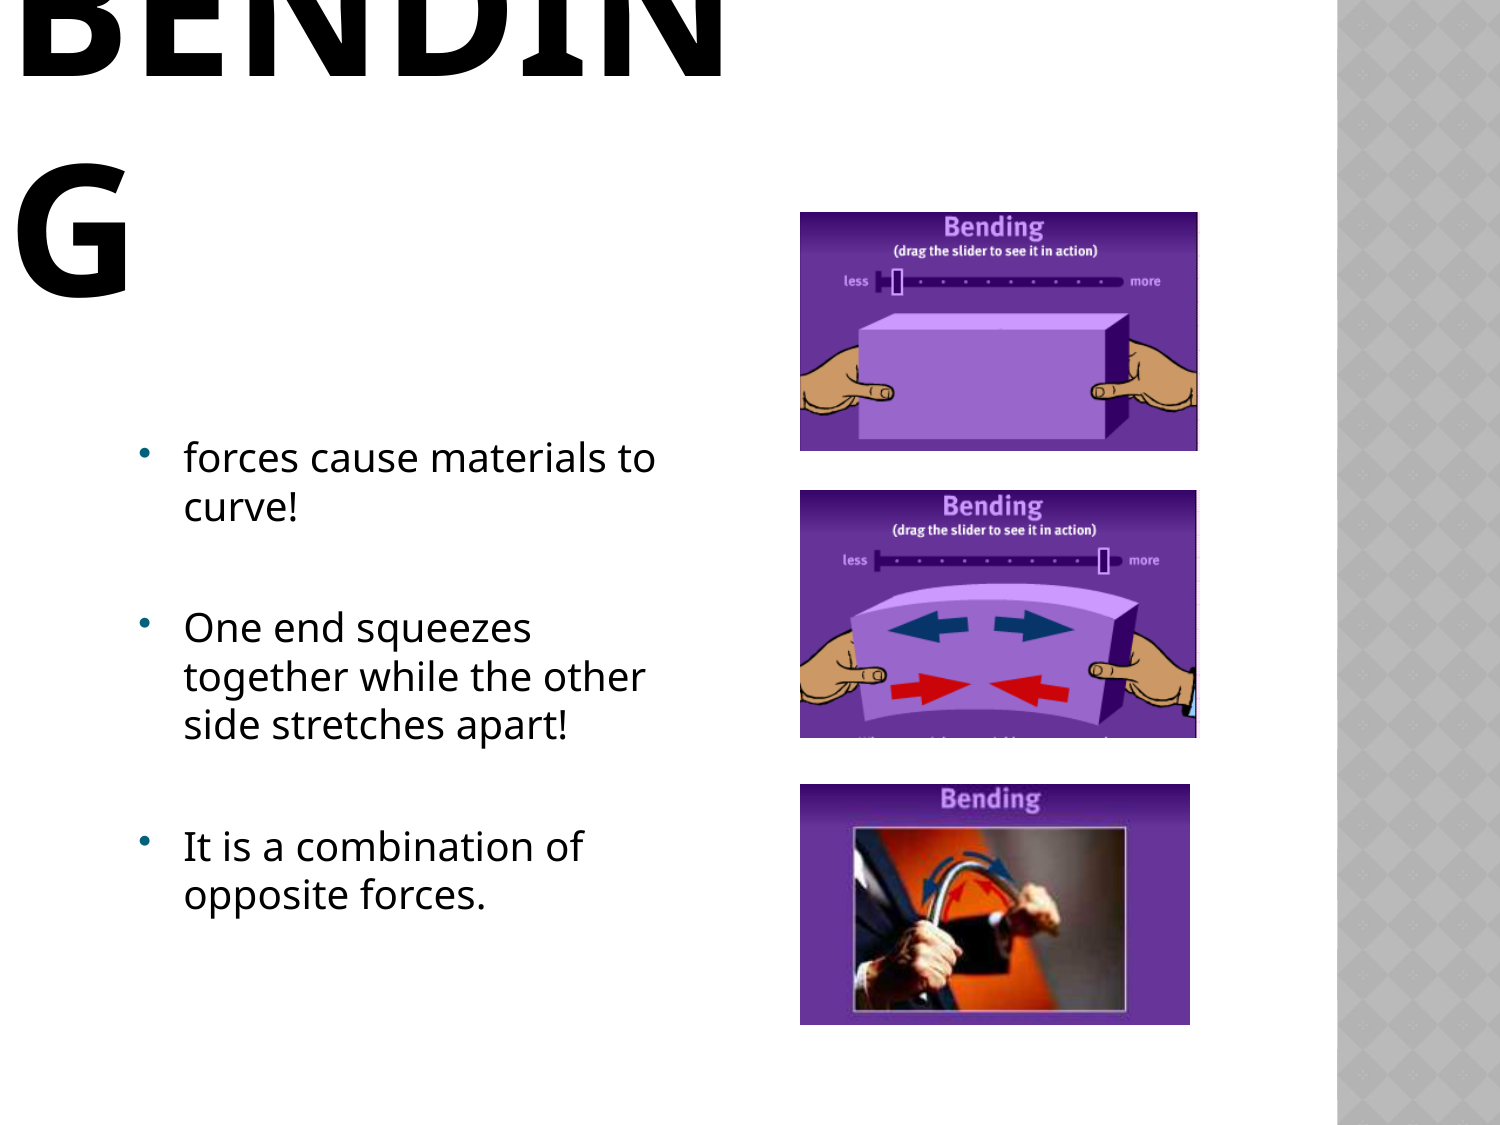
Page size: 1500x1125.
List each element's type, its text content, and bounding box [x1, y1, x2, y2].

title Bending [0, 111, 838, 334]
picture [799, 784, 1190, 1026]
picture [799, 489, 1201, 738]
list forces cause materials to curve! One end squeezes together while the other side stretches apart! It is a combination of opposite forces. [125, 425, 675, 963]
picture [799, 211, 1201, 451]
